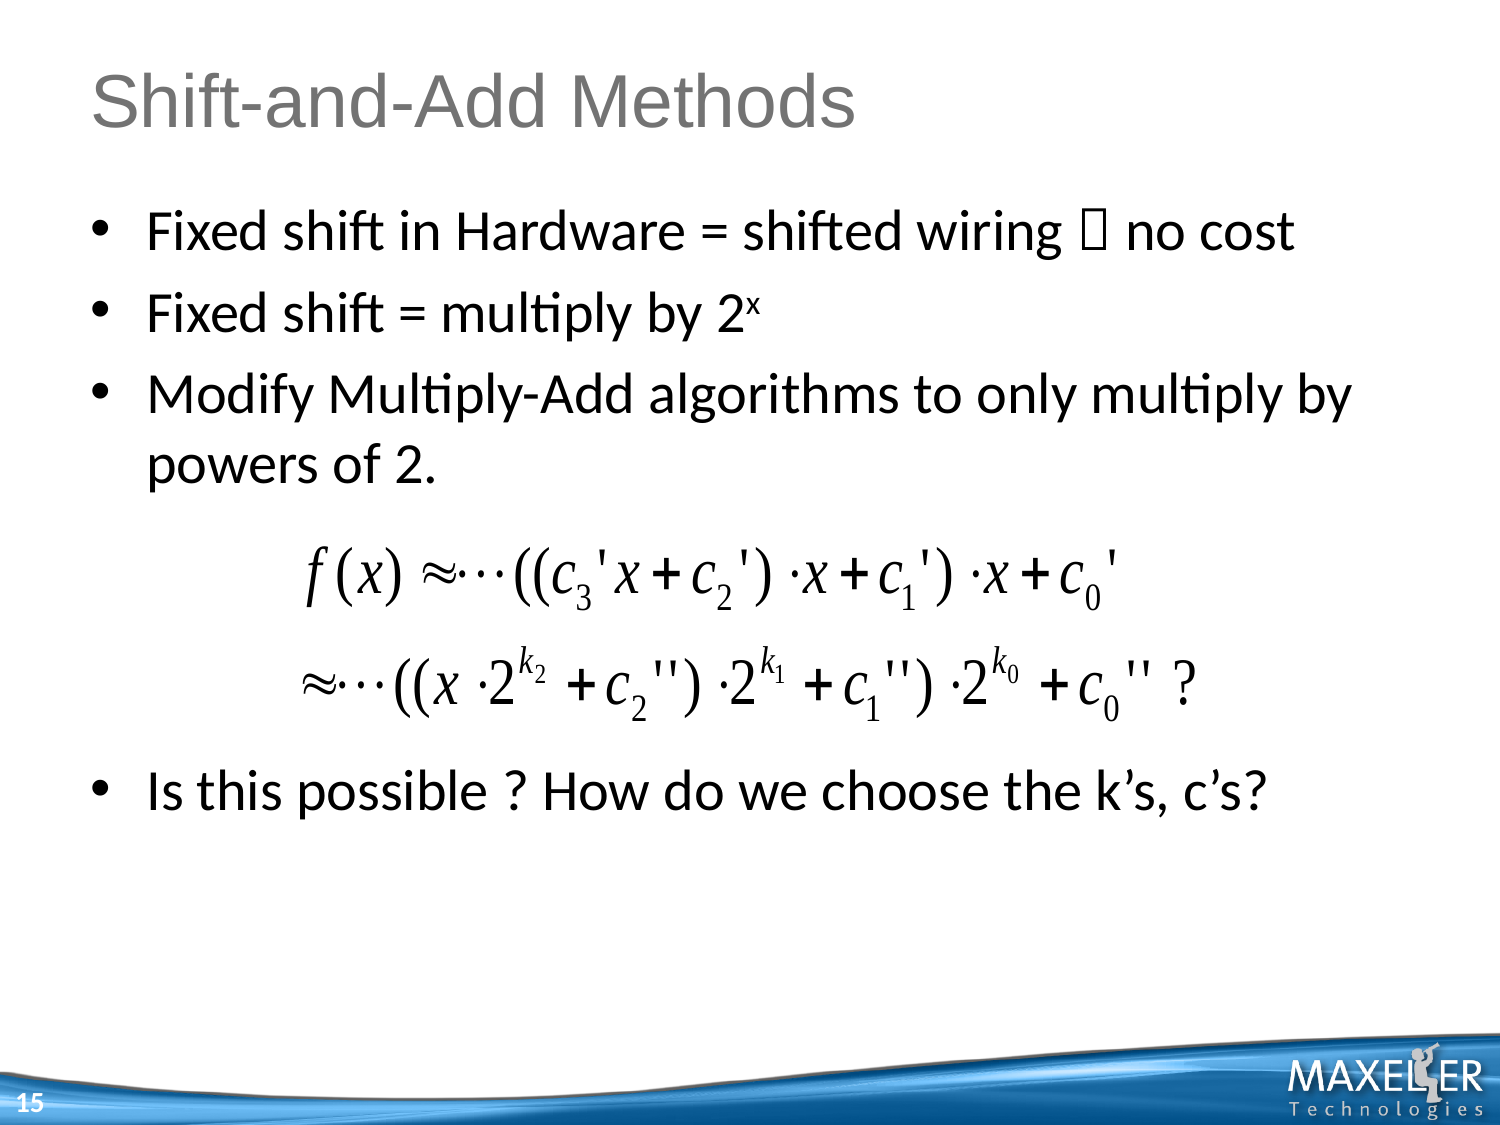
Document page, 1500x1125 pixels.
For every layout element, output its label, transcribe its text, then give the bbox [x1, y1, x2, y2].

title Shift-and-Add Methods [75, 45, 1424, 209]
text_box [287, 526, 1206, 738]
list Fixed shift in Hardware = shifted wiring  no cost Fixed shift = multiply by 2x Modify Multiply-Add algorithms to only multiply by powers of 2. Is this possible ? How do we choose the k’s, c’s? [75, 184, 1425, 1005]
slide_number 15 [0, 1075, 350, 1125]
picture [0, 1023, 1500, 1125]
